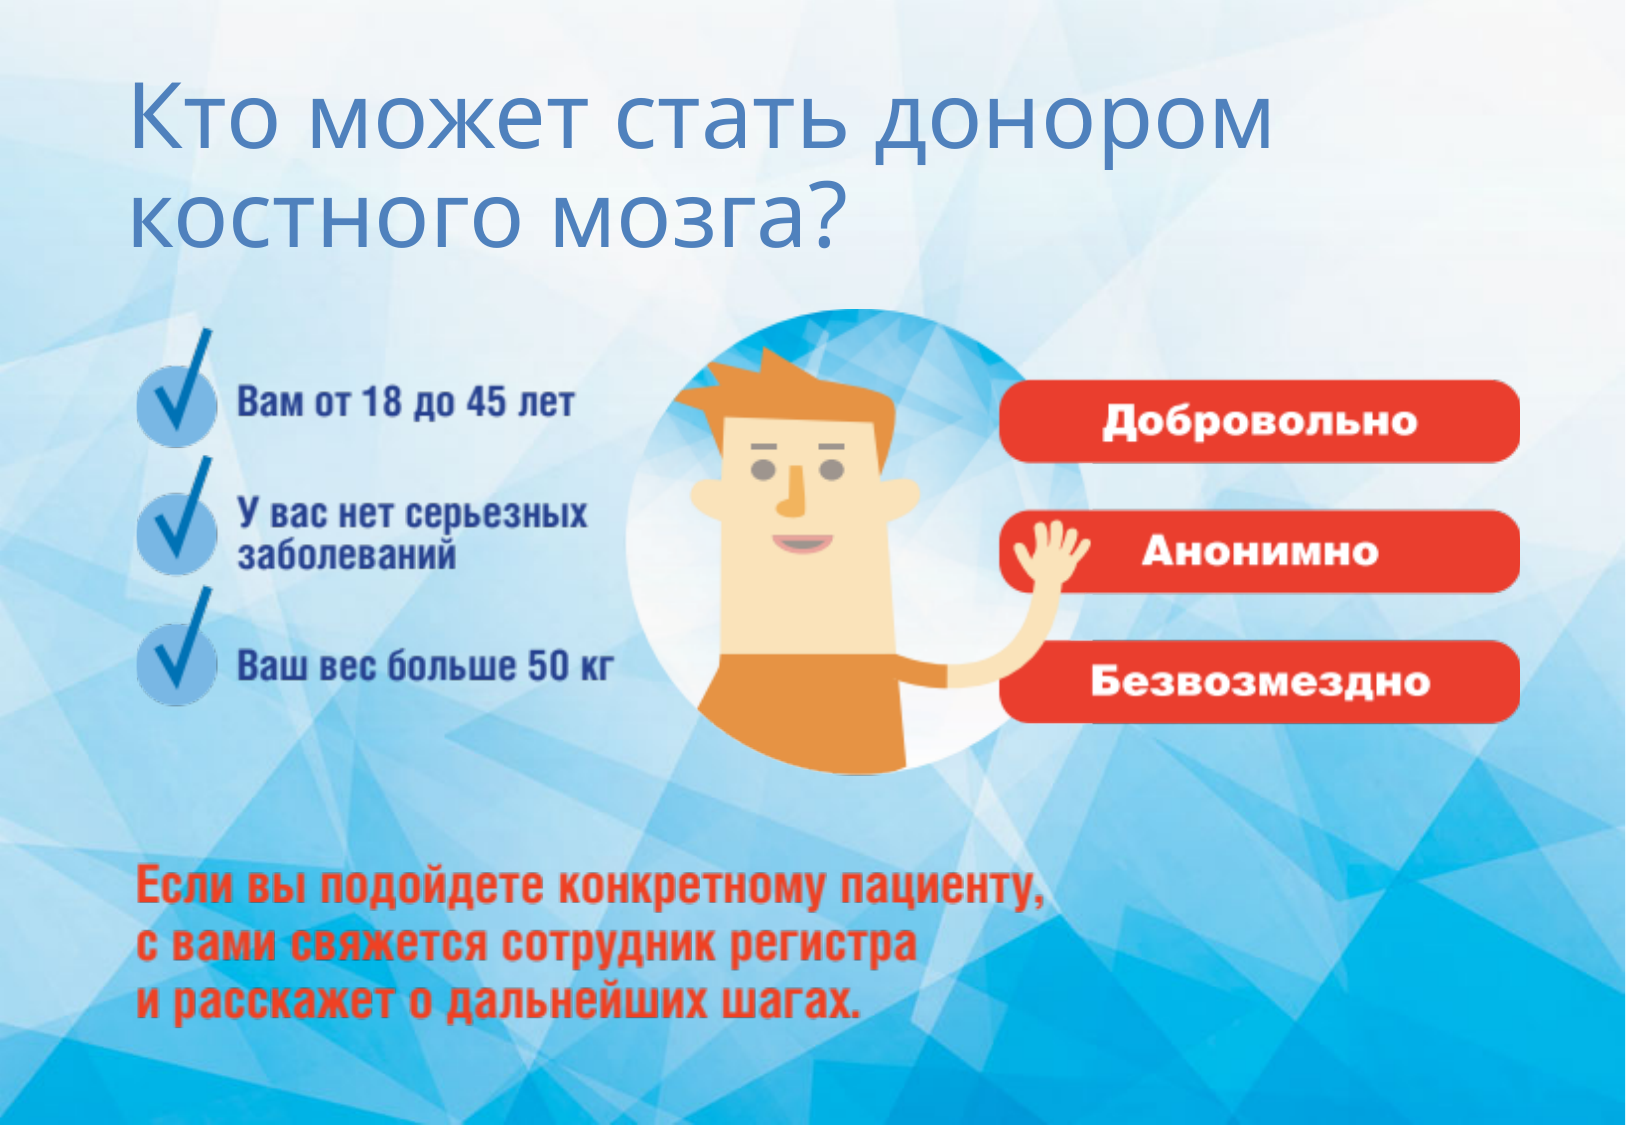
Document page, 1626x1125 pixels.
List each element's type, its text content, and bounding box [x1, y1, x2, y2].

picture [0, 0, 1626, 1125]
picture [155, 1119, 162, 1125]
title Кто может стать донором костного мозга? [111, 59, 1514, 278]
